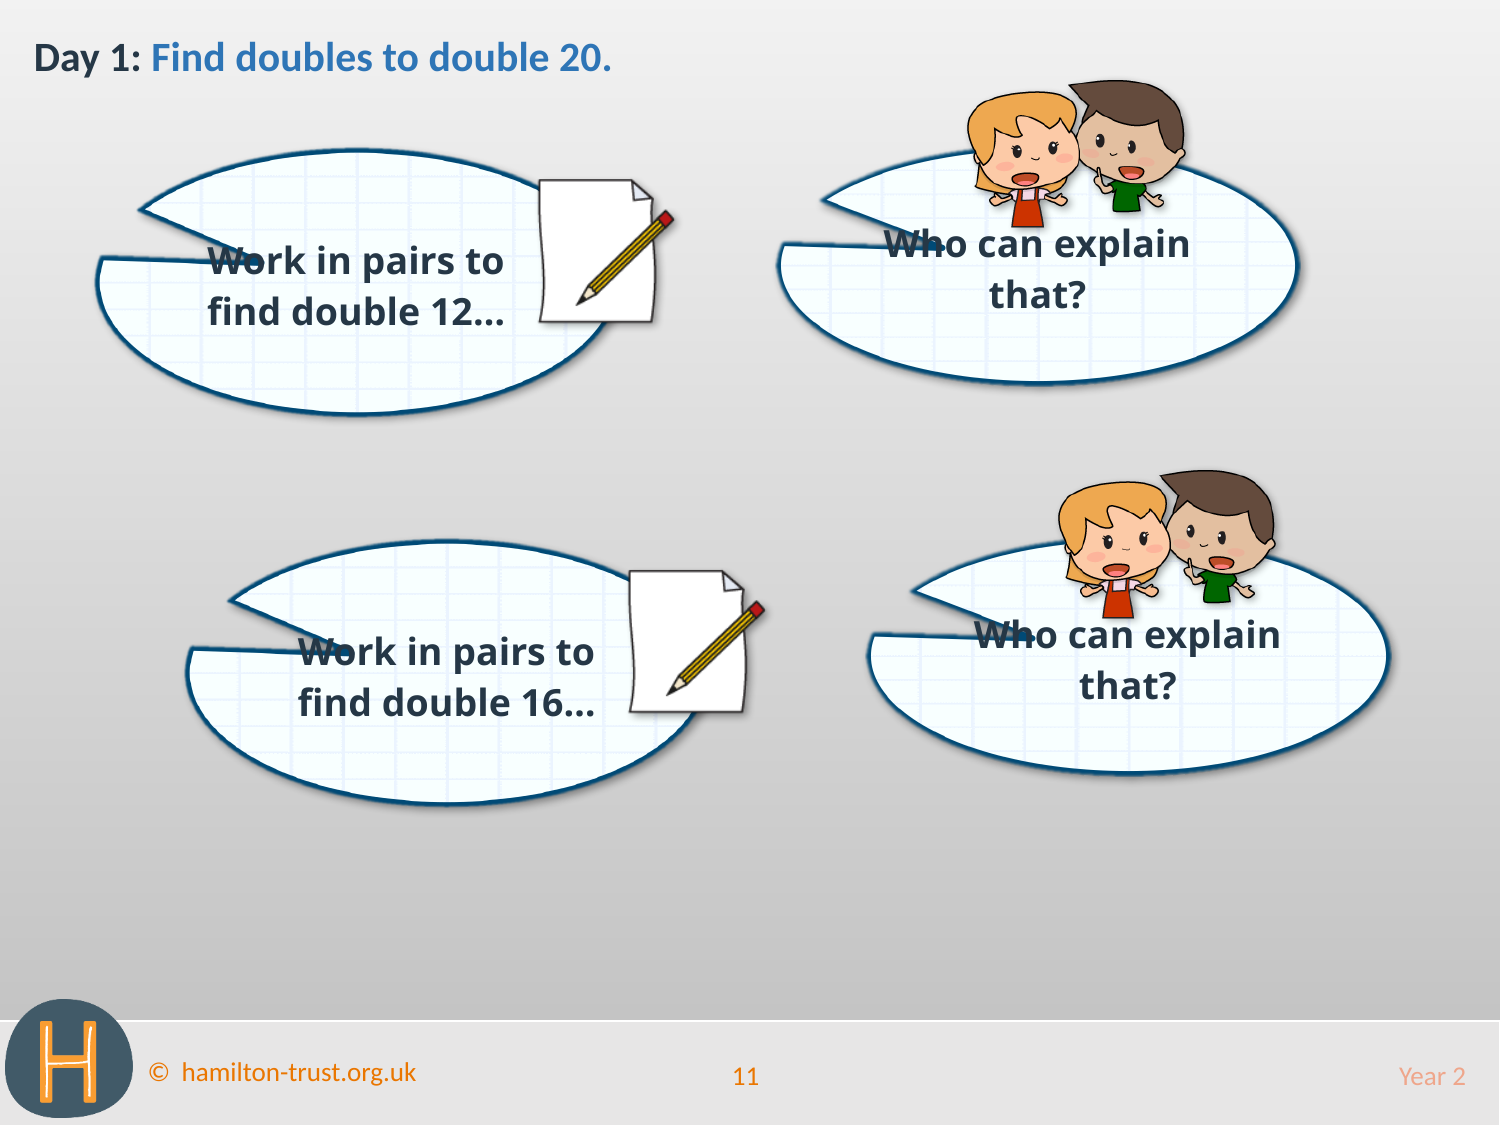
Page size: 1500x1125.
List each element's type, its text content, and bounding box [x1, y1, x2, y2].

picture [5, 999, 133, 1118]
text_box Who can explain that? [781, 157, 1295, 381]
text_box Day 1: Find doubles to double 20. [19, 22, 1485, 88]
text_box Work in pairs to find double 16… [189, 543, 669, 803]
text_box Work in pairs to find double 12… [99, 152, 579, 413]
picture [599, 545, 784, 729]
picture [960, 67, 1197, 233]
picture [509, 154, 693, 339]
picture [1050, 457, 1287, 624]
slide_number 11 [686, 1044, 805, 1105]
footer Year 2 [870, 1044, 1482, 1105]
text_box Who can explain that? [871, 547, 1386, 771]
